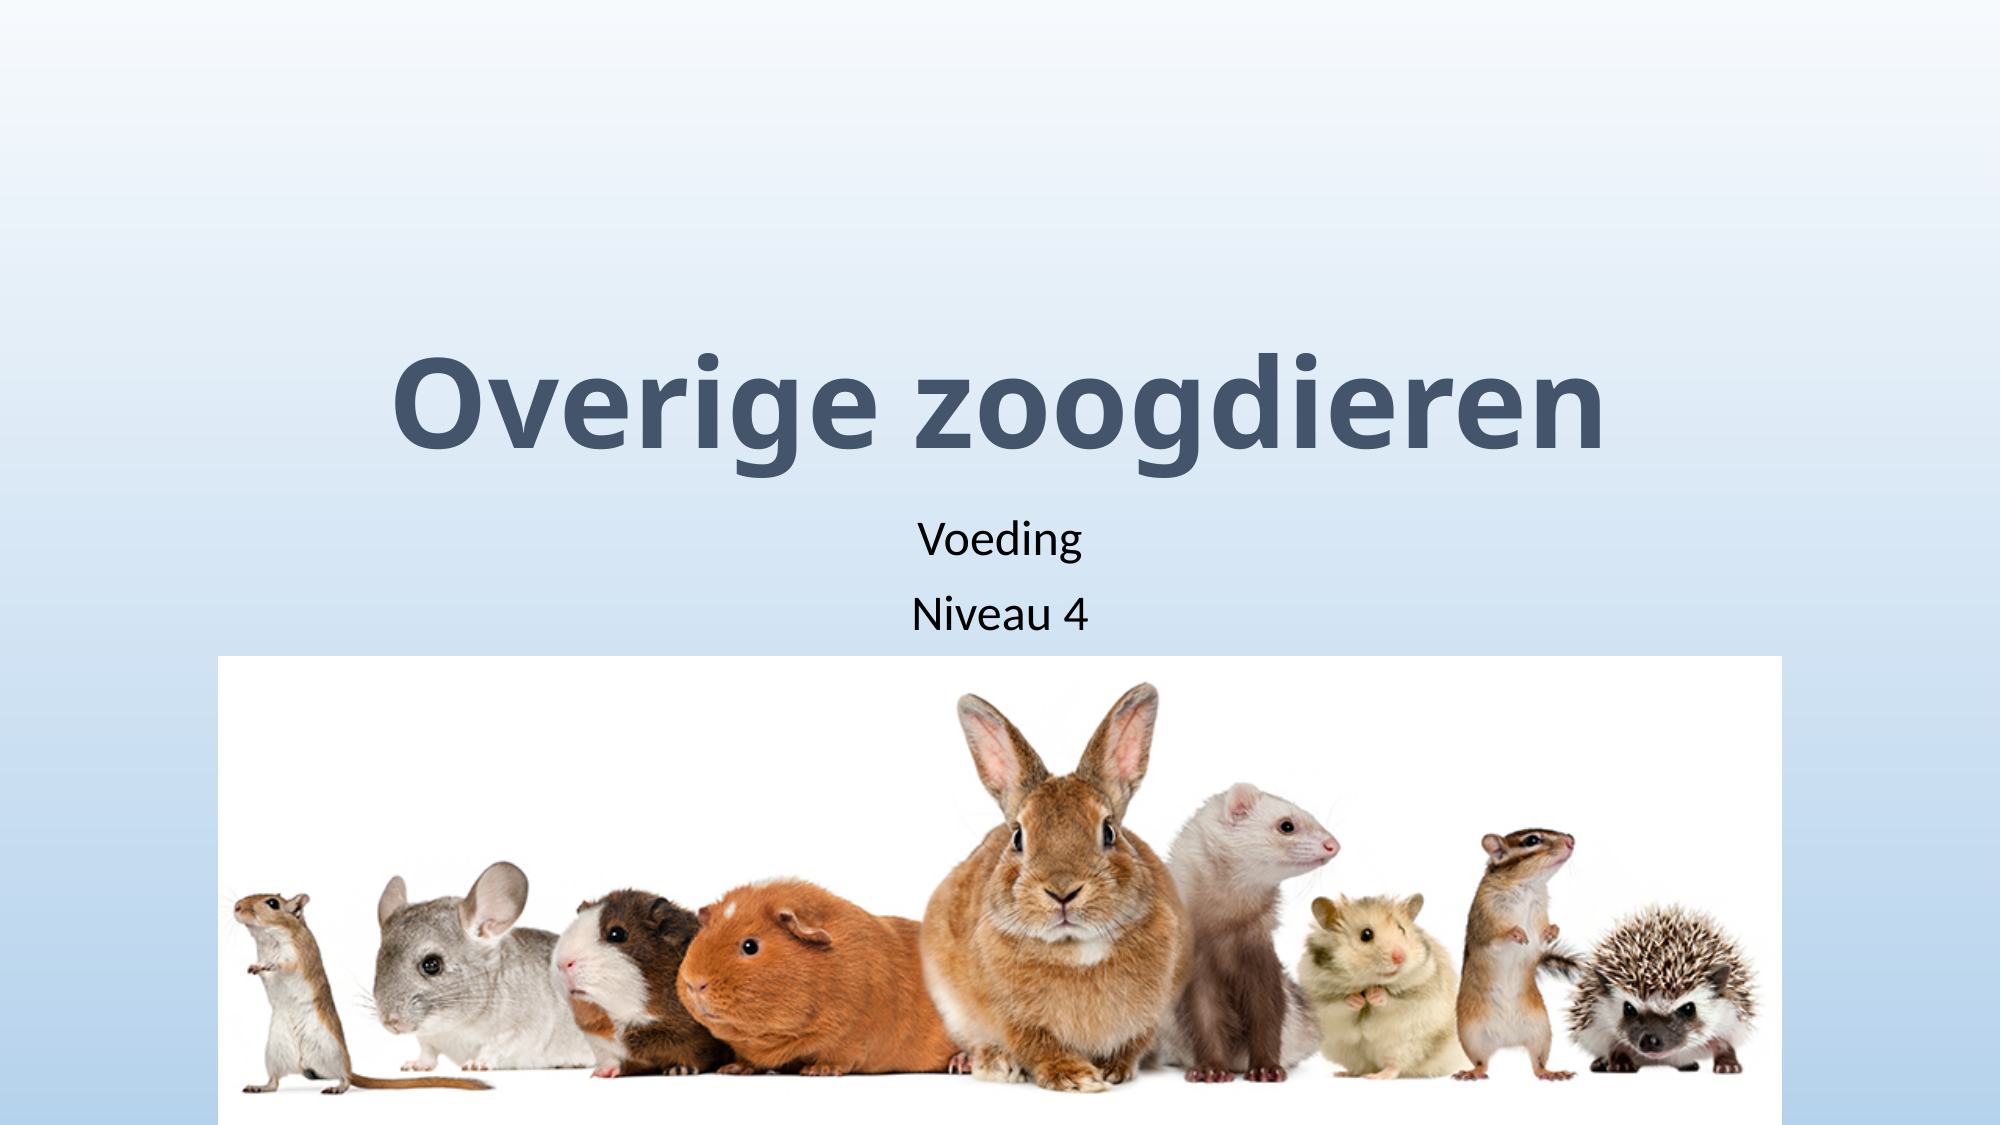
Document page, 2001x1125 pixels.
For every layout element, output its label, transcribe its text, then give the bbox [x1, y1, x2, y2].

subtitle Voeding Niveau 4 [249, 505, 1750, 656]
title Overige zoogdieren [249, 91, 1750, 484]
picture [218, 656, 1782, 1125]
